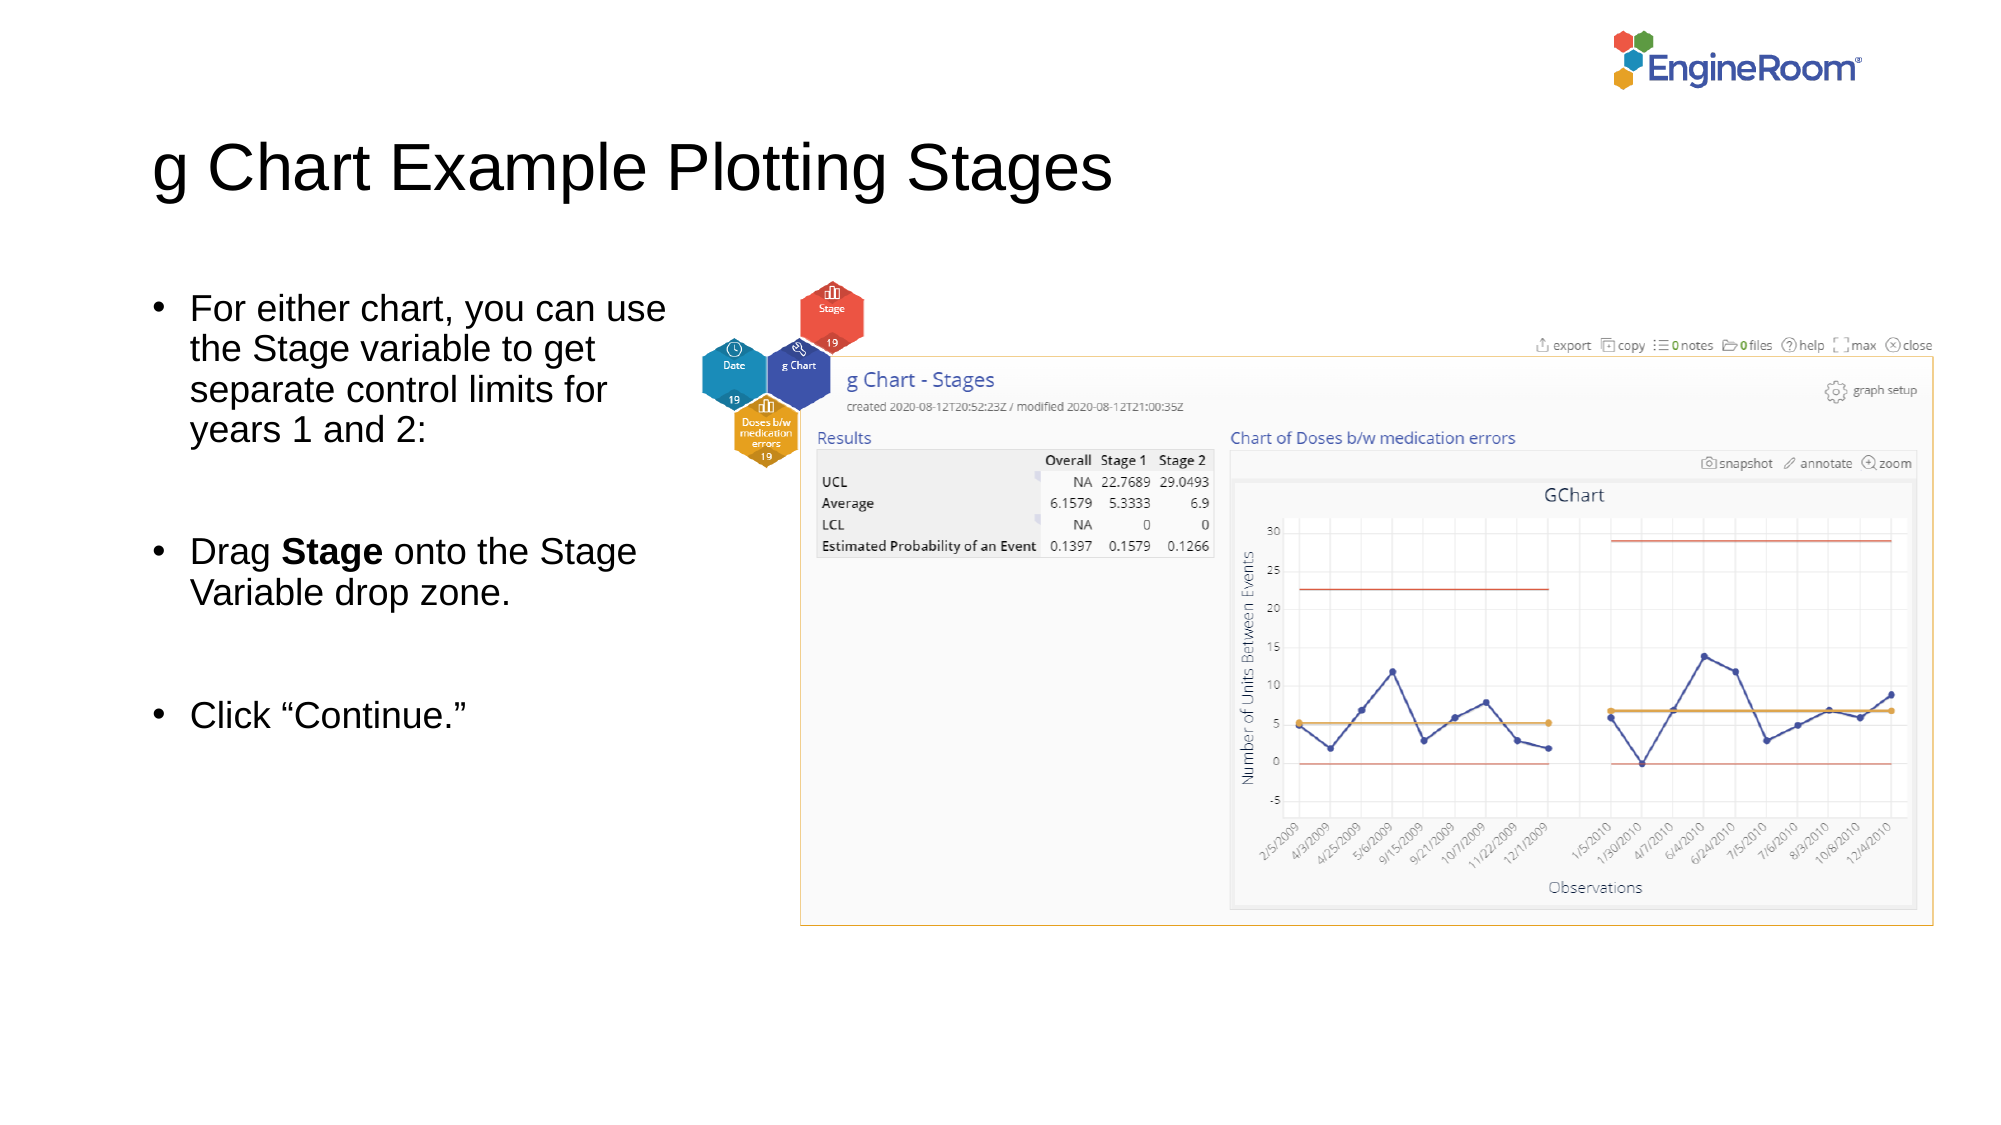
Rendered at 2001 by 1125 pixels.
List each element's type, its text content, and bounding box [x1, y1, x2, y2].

picture [1612, 29, 1863, 90]
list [697, 281, 1941, 934]
list For either chart, you can use the Stage variable to get separate control limits for years 1 and 2: Drag Stage onto the Stage Variable drop zone. Click “Continue.” [137, 281, 697, 996]
title g Chart Example Plotting Stages [137, 59, 1863, 278]
